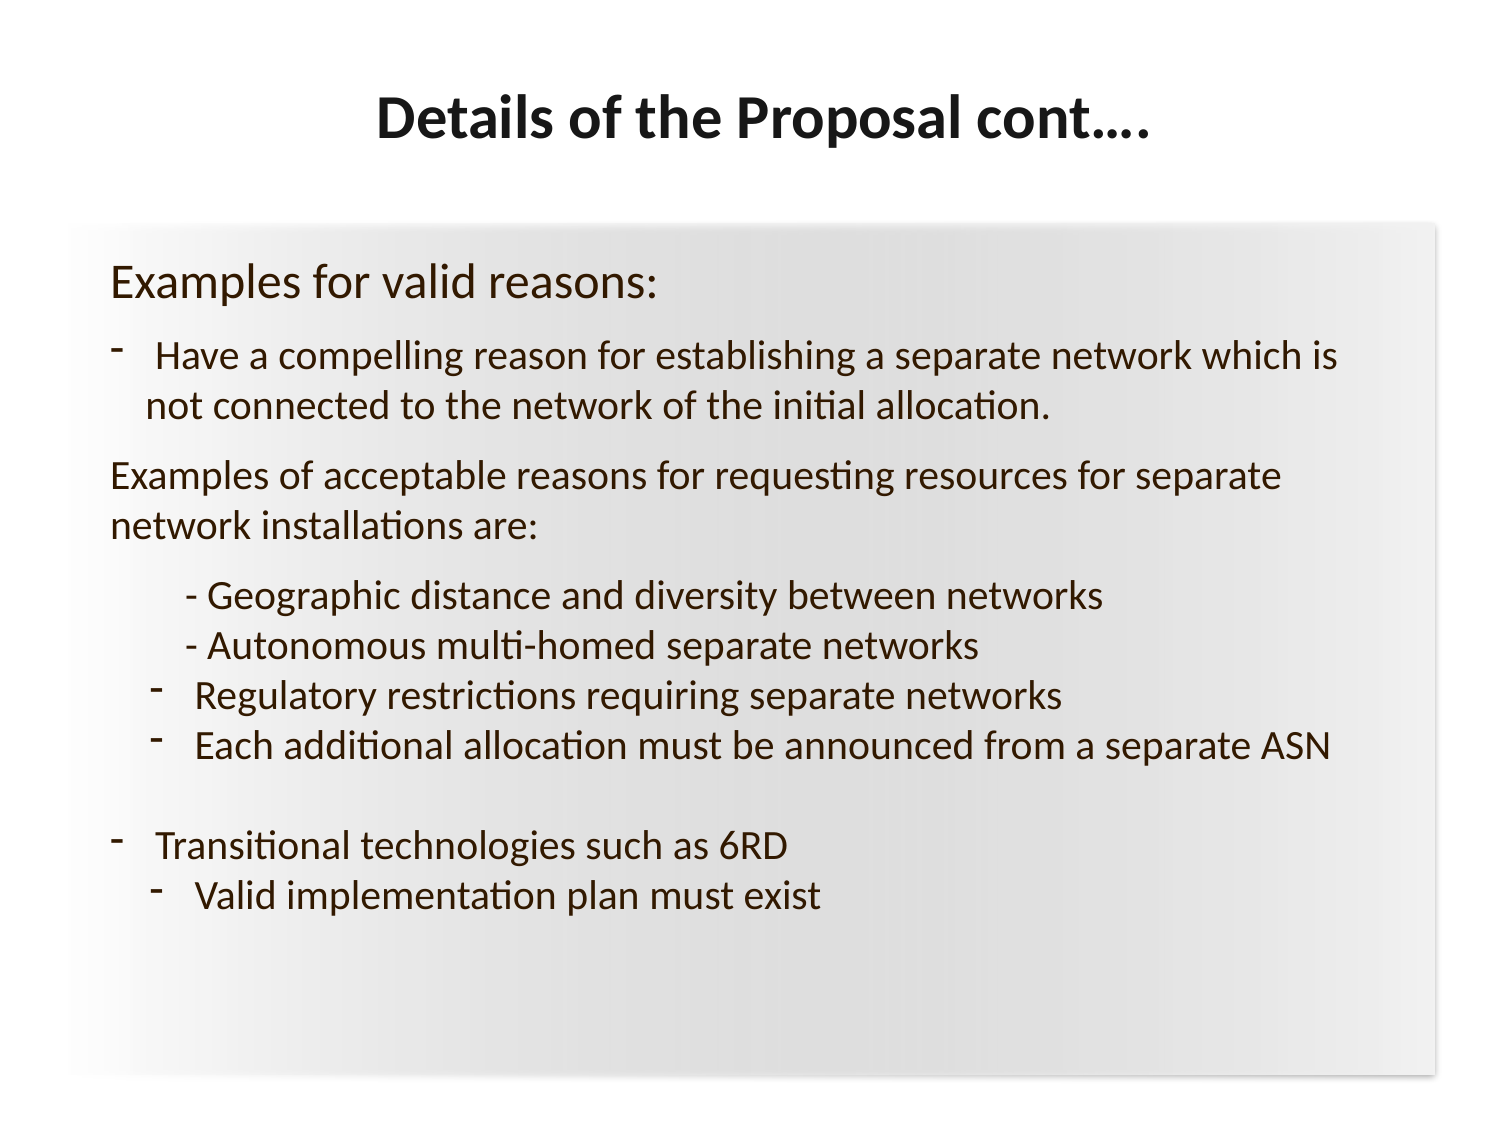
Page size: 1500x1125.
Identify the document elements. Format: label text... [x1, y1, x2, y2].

text_box Details of the Proposal cont…. [95, 68, 1435, 167]
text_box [65, 222, 1435, 1075]
